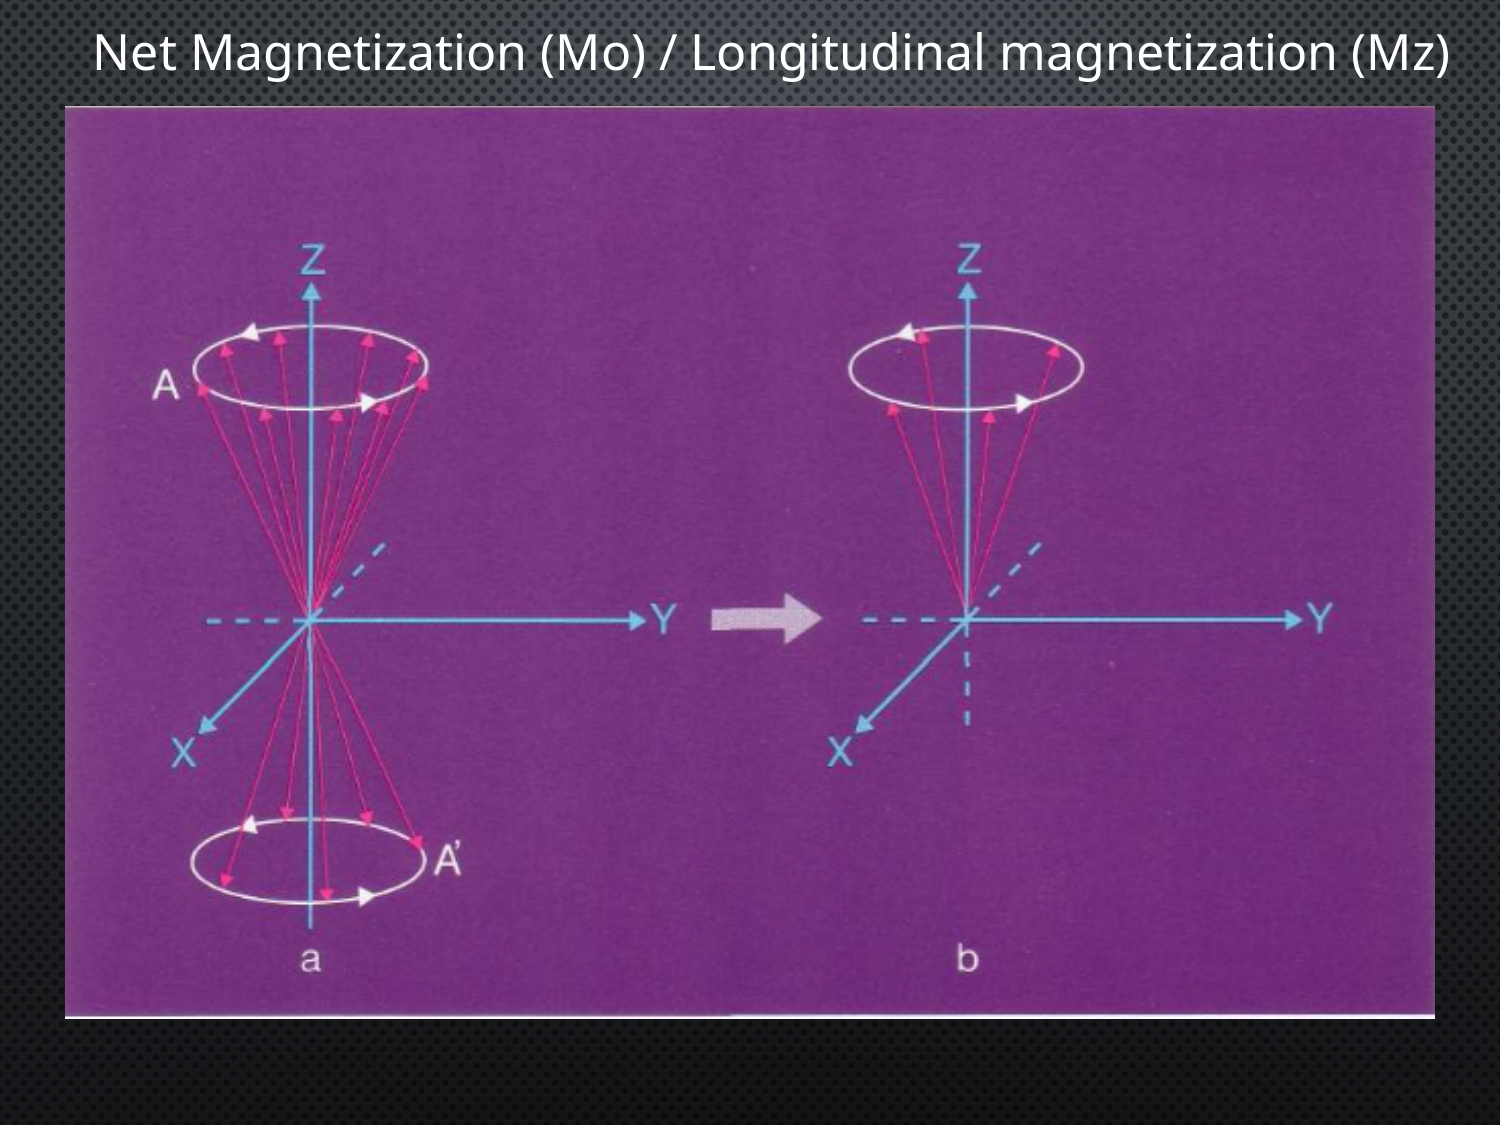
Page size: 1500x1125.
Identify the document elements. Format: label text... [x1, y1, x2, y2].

text_box Net Magnetization (Mo) / Longitudinal magnetization (Mz) [77, 12, 1500, 88]
picture [0, 1020, 1500, 1125]
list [0, 105, 1500, 1020]
picture [0, 0, 1500, 105]
